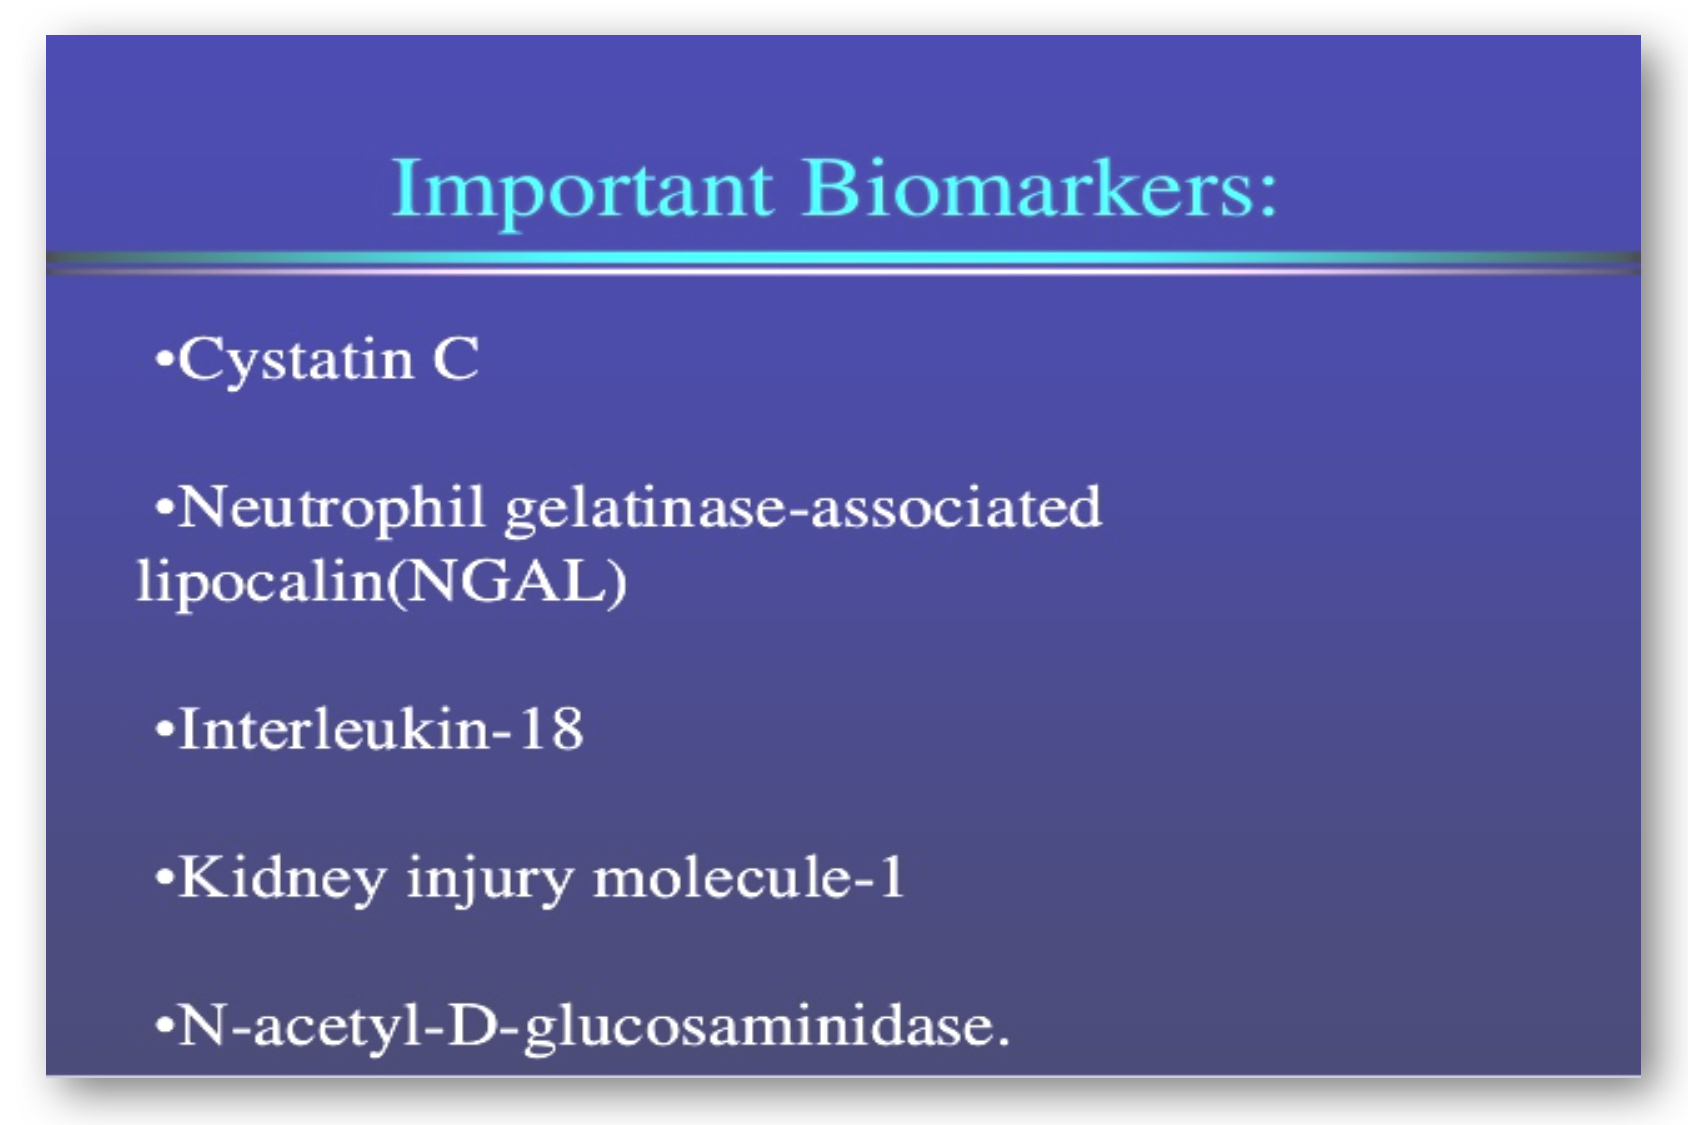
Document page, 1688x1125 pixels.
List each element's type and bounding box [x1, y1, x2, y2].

picture [46, 34, 1641, 1079]
